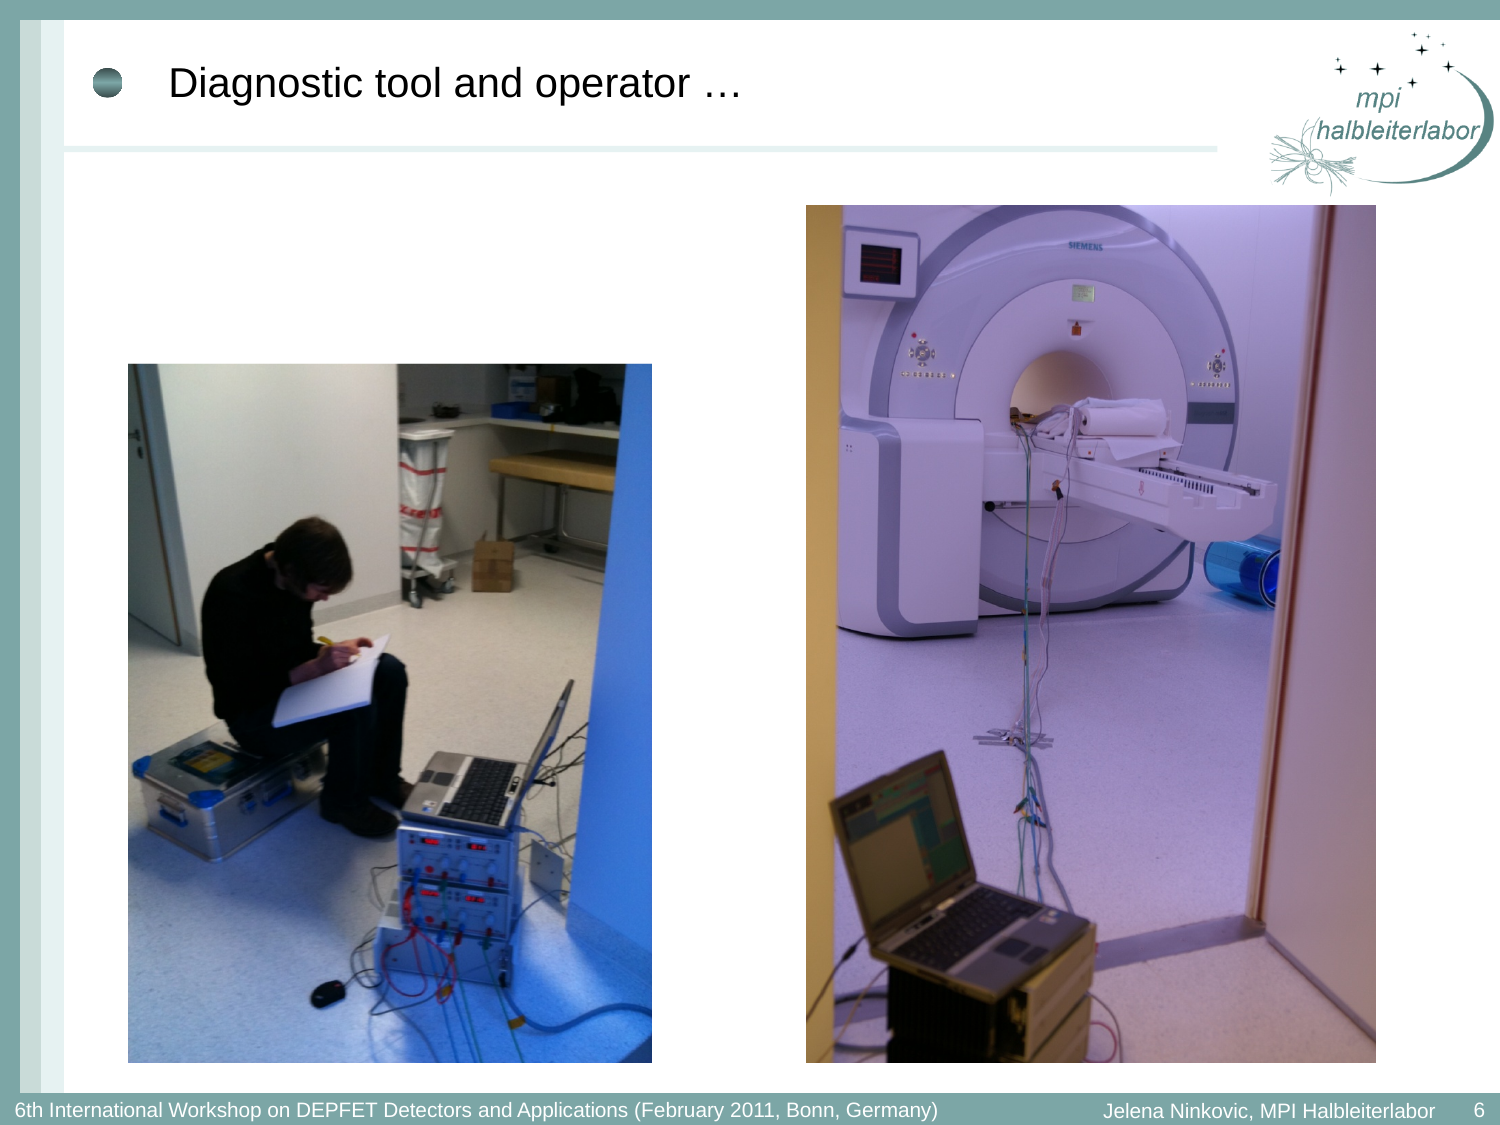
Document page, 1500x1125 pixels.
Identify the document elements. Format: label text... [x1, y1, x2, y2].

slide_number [14, 1093, 1137, 1125]
picture [805, 205, 1377, 1063]
title Diagnostic tool and operator … [63, 30, 1339, 132]
picture [1263, 23, 1500, 201]
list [39, 450, 740, 976]
footer Jelena Ninkovic, MPI Halbleiterlabor [1051, 1095, 1349, 1125]
picture [128, 364, 652, 450]
slide_number 6 [1349, 1088, 1500, 1125]
picture [128, 976, 652, 1062]
